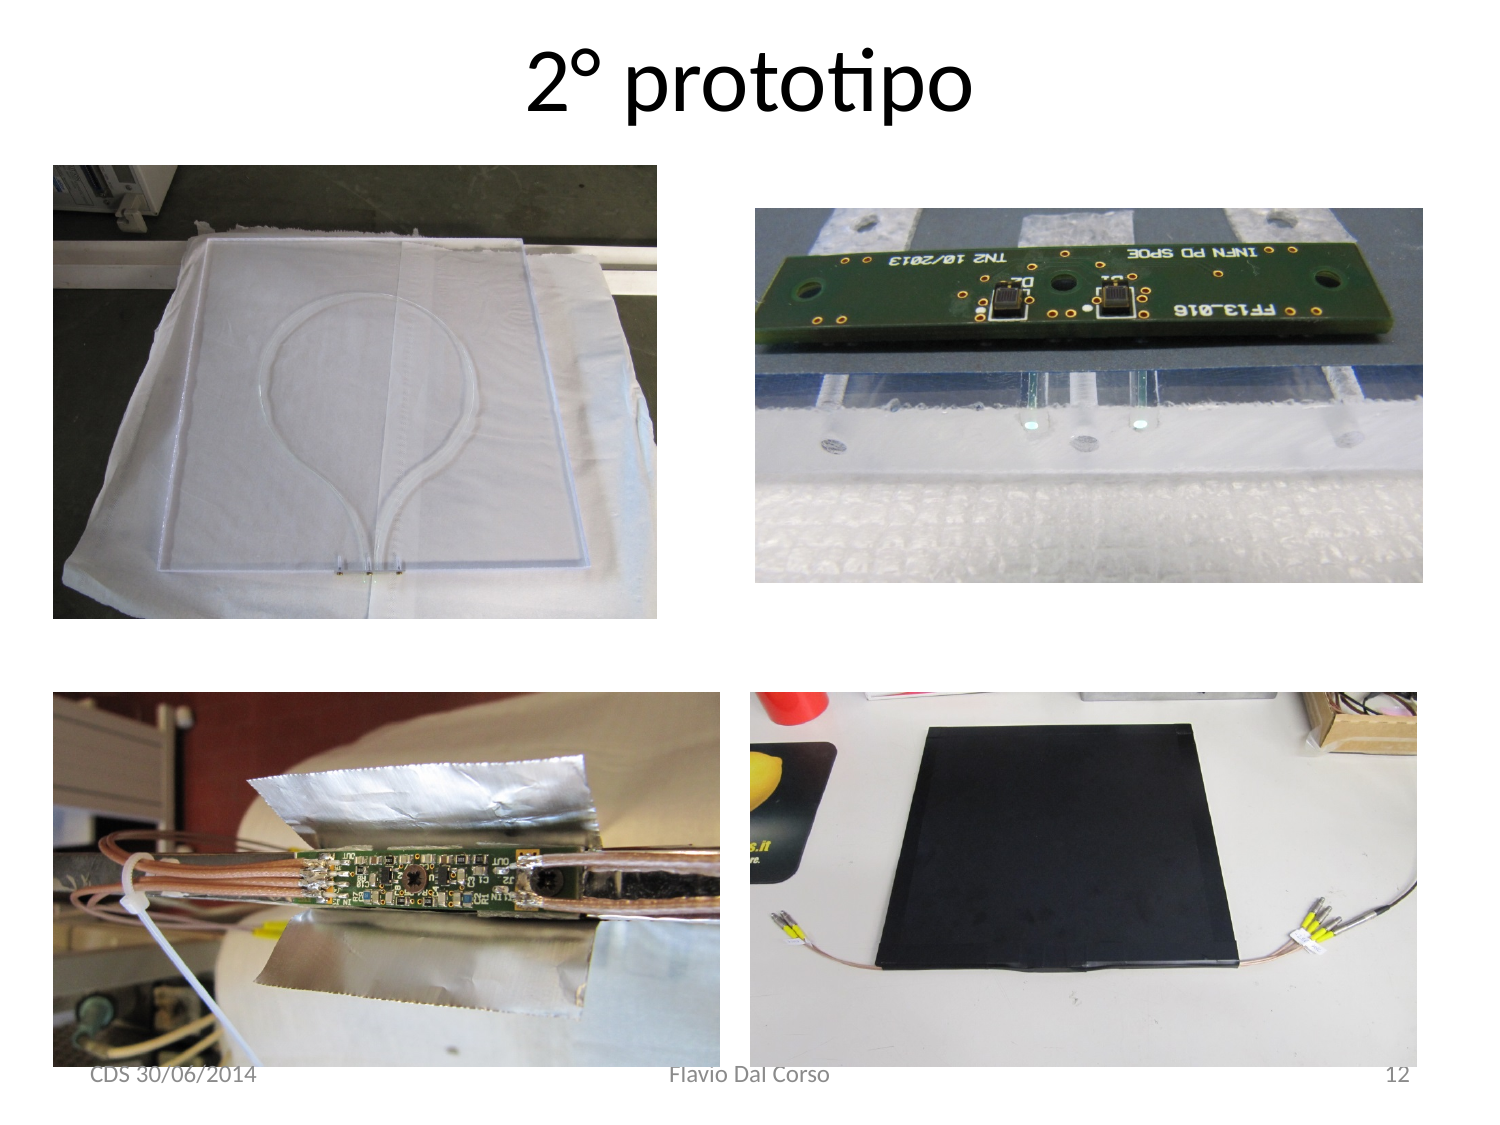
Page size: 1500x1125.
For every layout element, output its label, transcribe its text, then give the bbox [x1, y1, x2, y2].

title 2° prototipo [75, 0, 1425, 149]
slide_number 12 [1074, 1042, 1425, 1103]
picture [52, 165, 657, 619]
picture [755, 207, 1423, 583]
footer Flavio Dal Corso [512, 1042, 988, 1103]
picture [52, 692, 720, 1068]
picture [749, 692, 1417, 1068]
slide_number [75, 1076, 425, 1103]
